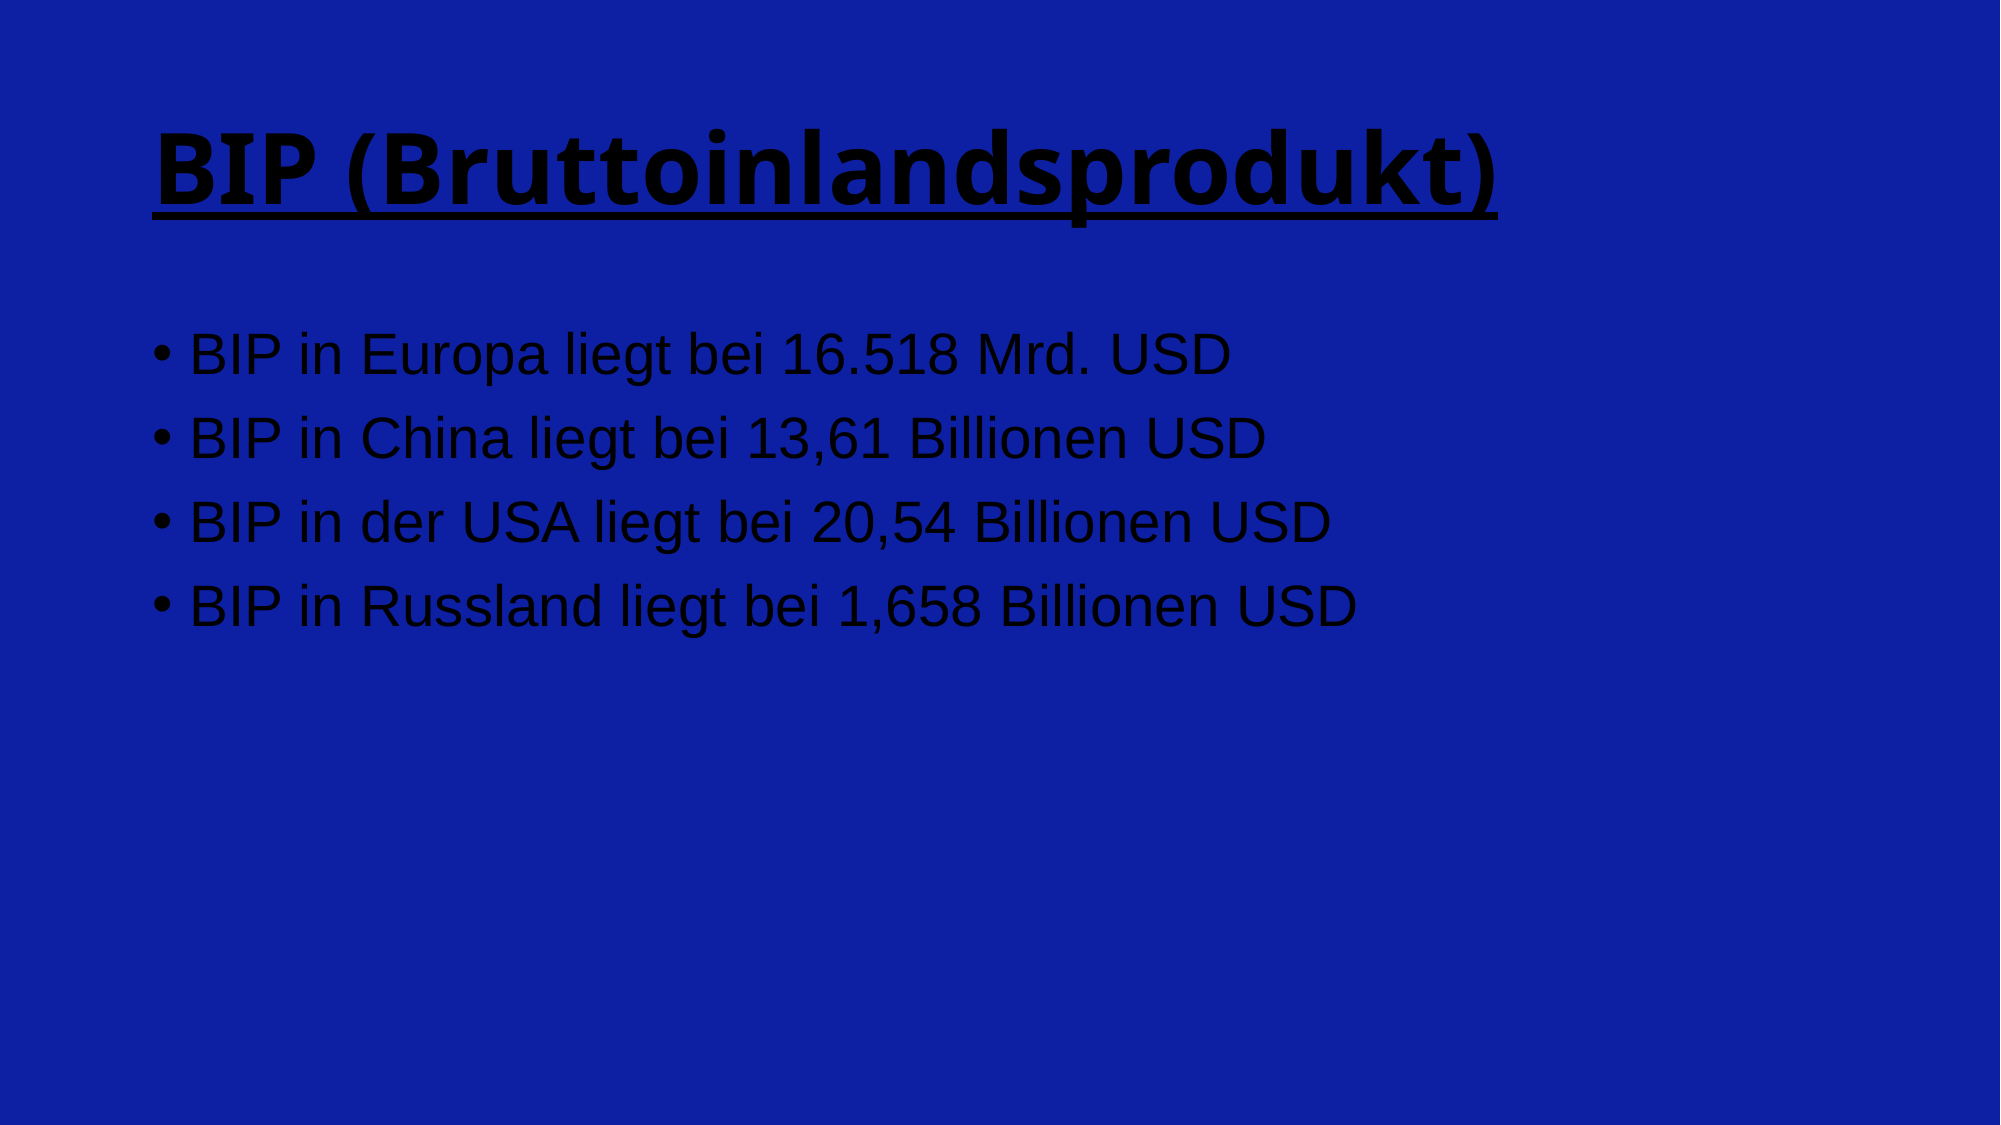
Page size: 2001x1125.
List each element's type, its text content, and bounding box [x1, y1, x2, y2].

list BIP in Europa liegt bei 16.518 Mrd. USD BIP in China liegt bei 13,61 Billionen USD BIP in der USA liegt bei 20,54 Billionen USD BIP in Russland liegt bei 1,658 Billionen USD [137, 316, 1863, 1031]
title BIP (Bruttoinlandsprodukt) [137, 111, 1863, 316]
